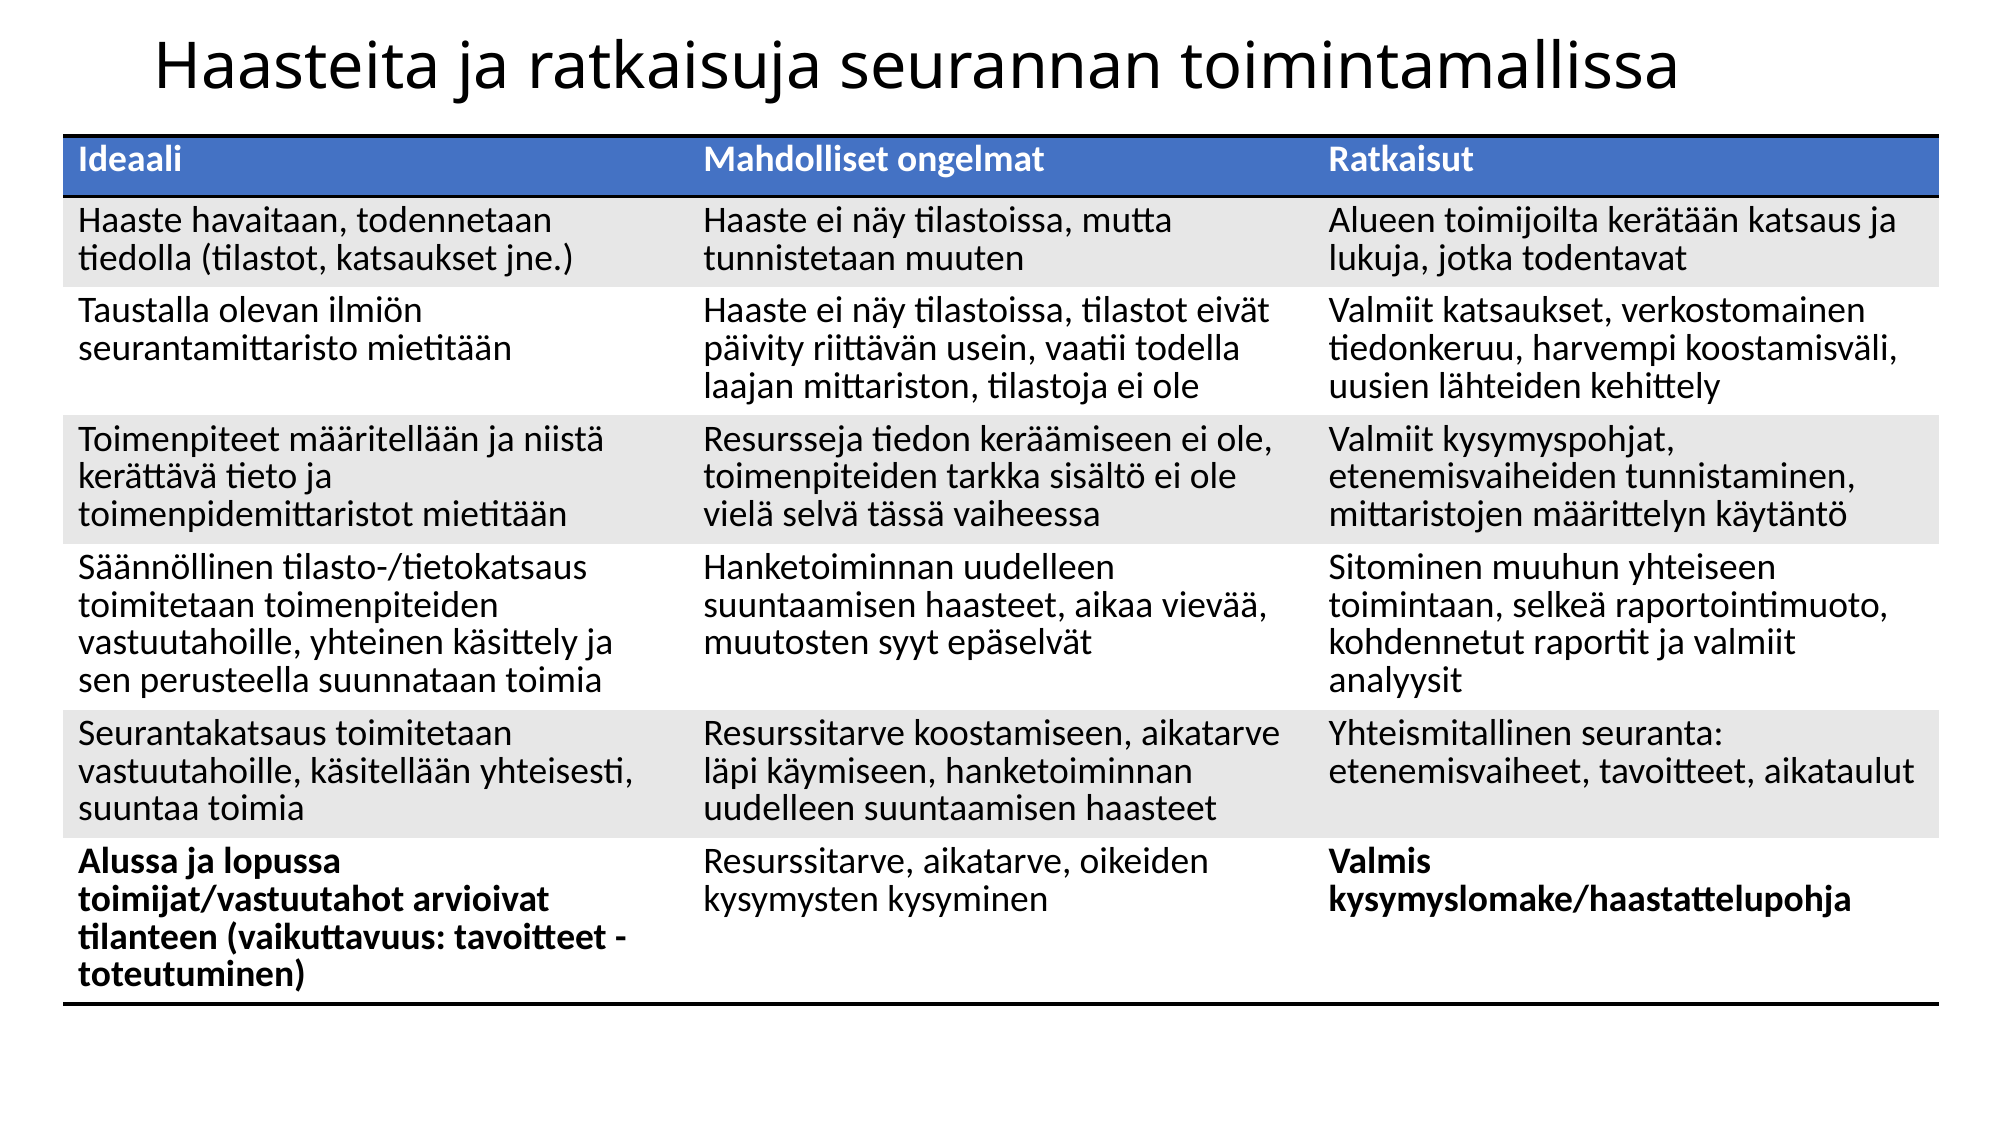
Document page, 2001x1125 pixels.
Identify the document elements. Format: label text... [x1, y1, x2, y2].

table_header Mahdolliset ongelmat [688, 138, 1314, 195]
table_header Ratkaisut [1314, 138, 1939, 195]
table_cell Seurantakatsaus toimitetaan vastuutahoille, käsitellään yhteisesti, suuntaa toimia [63, 710, 688, 838]
table_cell Sitominen muuhun yhteiseen toimintaan, selkeä raportointimuoto, kohdennetut raportit ja valmiit analyysit [1314, 544, 1939, 710]
table_cell Valmiit kysymyspohjat, etenemisvaiheiden tunnistaminen, mittaristojen määrittelyn käytäntö [1314, 415, 1939, 544]
table_cell Alueen toimijoilta kerätään katsaus ja lukuja, jotka todentavat [1314, 198, 1939, 287]
table_header Ideaali [63, 138, 688, 195]
table_cell Hanketoiminnan uudelleen suuntaamisen haasteet, aikaa vievää, muutosten syyt epäselvät [688, 544, 1314, 710]
table_cell Valmis kysymyslomake/haastattelupohja [1314, 838, 1939, 1002]
table_cell Haaste ei näy tilastoissa, tilastot eivät päivity riittävän usein, vaatii todella laajan mittariston, tilastoja ei ole [688, 287, 1314, 415]
table_cell Haaste havaitaan, todennetaan tiedolla (tilastot, katsaukset jne.) [63, 198, 688, 287]
table_cell Säännöllinen tilasto-/tietokatsaus toimitetaan toimenpiteiden vastuutahoille, yhteinen käsittely ja sen perusteella suunnataan toimia [63, 544, 688, 710]
table_cell Alussa ja lopussa toimijat/vastuutahot arvioivat tilanteen (vaikuttavuus: tavoitteet - toteutuminen) [63, 838, 688, 1002]
table_cell Taustalla olevan ilmiön seurantamittaristo mietitään [63, 287, 688, 415]
table_cell Resurssitarve koostamiseen, aikatarve läpi käymiseen, hanketoiminnan uudelleen suuntaamisen haasteet [688, 710, 1314, 838]
table_cell Resurssitarve, aikatarve, oikeiden kysymysten kysyminen [688, 838, 1314, 1002]
title Haasteita ja ratkaisuja seurannan toimintamallissa [138, 0, 1864, 134]
table_cell Toimenpiteet määritellään ja niistä kerättävä tieto ja toimenpidemittaristot mietitään [63, 415, 688, 544]
table_cell Resursseja tiedon keräämiseen ei ole, toimenpiteiden tarkka sisältö ei ole vielä selvä tässä vaiheessa [688, 415, 1314, 544]
table_cell Valmiit katsaukset, verkostomainen tiedonkeruu, harvempi koostamisväli, uusien lähteiden kehittely [1314, 287, 1939, 415]
table_cell Yhteismitallinen seuranta: etenemisvaiheet, tavoitteet, aikataulut [1314, 710, 1939, 838]
table_cell Haaste ei näy tilastoissa, mutta tunnistetaan muuten [688, 198, 1314, 287]
